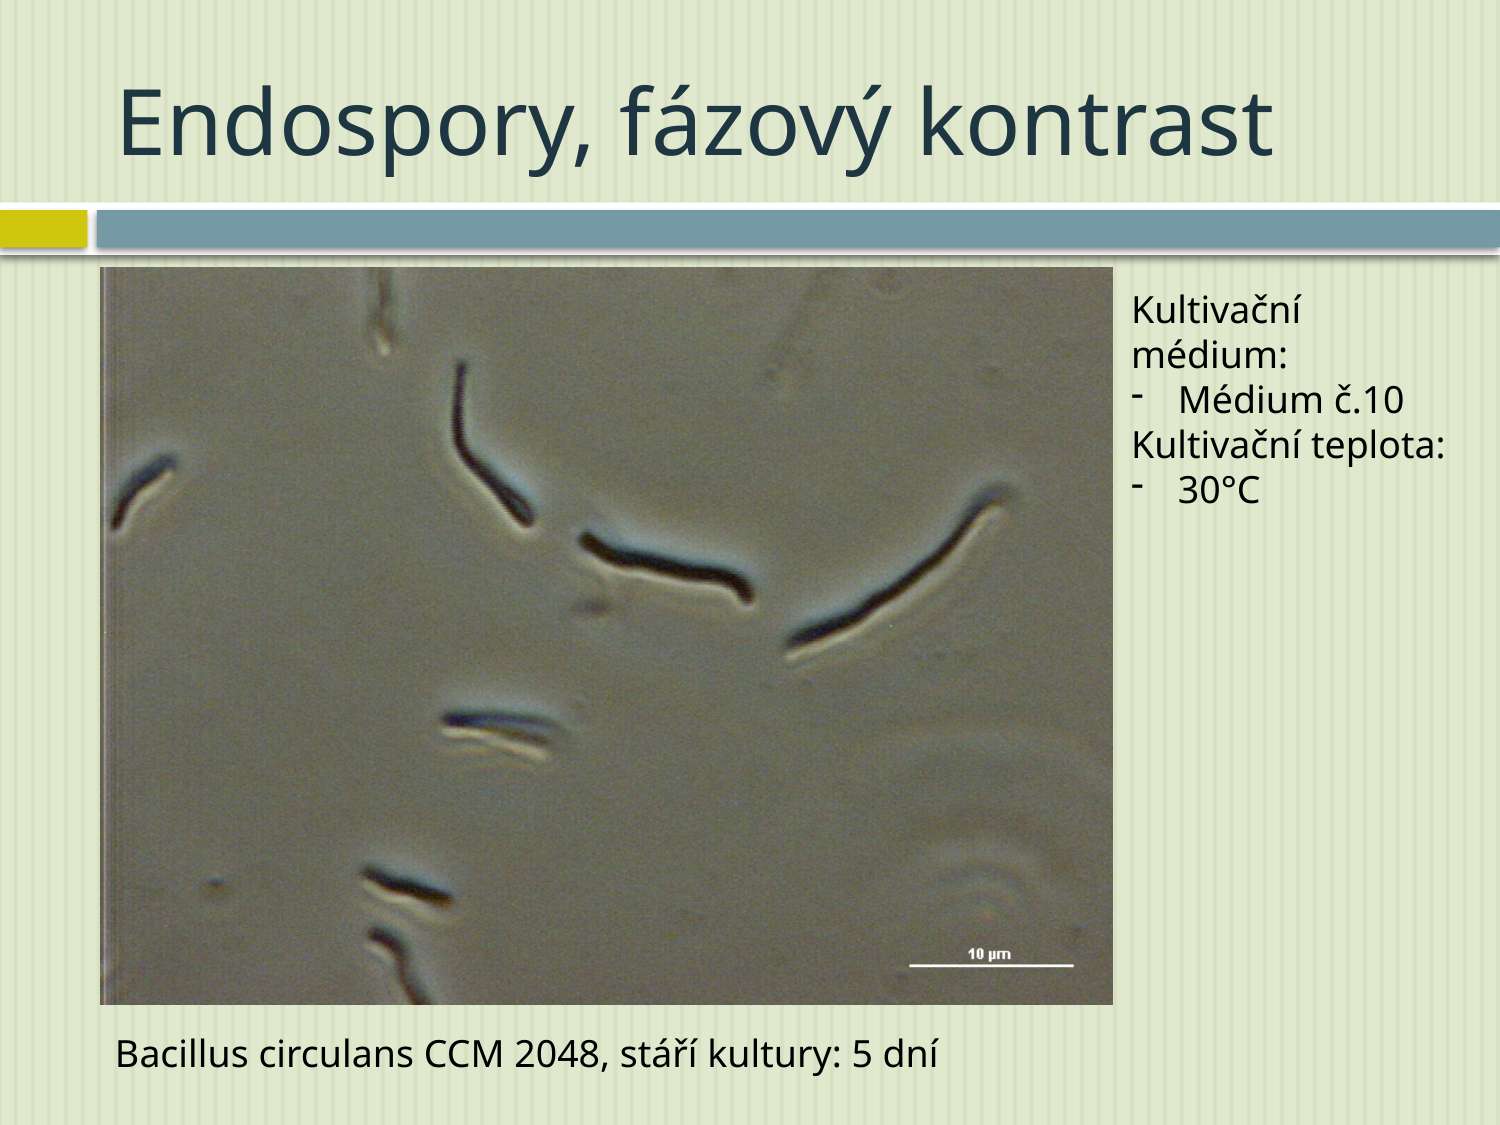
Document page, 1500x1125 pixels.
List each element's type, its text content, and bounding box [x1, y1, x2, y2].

text_box Bacillus circulans CCM 2048, stáří kultury: 5 dní [100, 1023, 1093, 1083]
text_box Kultivační médium: Médium č.10 Kultivační teplota: 30°C [1119, 278, 1483, 564]
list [100, 266, 1113, 1005]
title Endospory, fázový kontrast [100, 37, 1438, 200]
